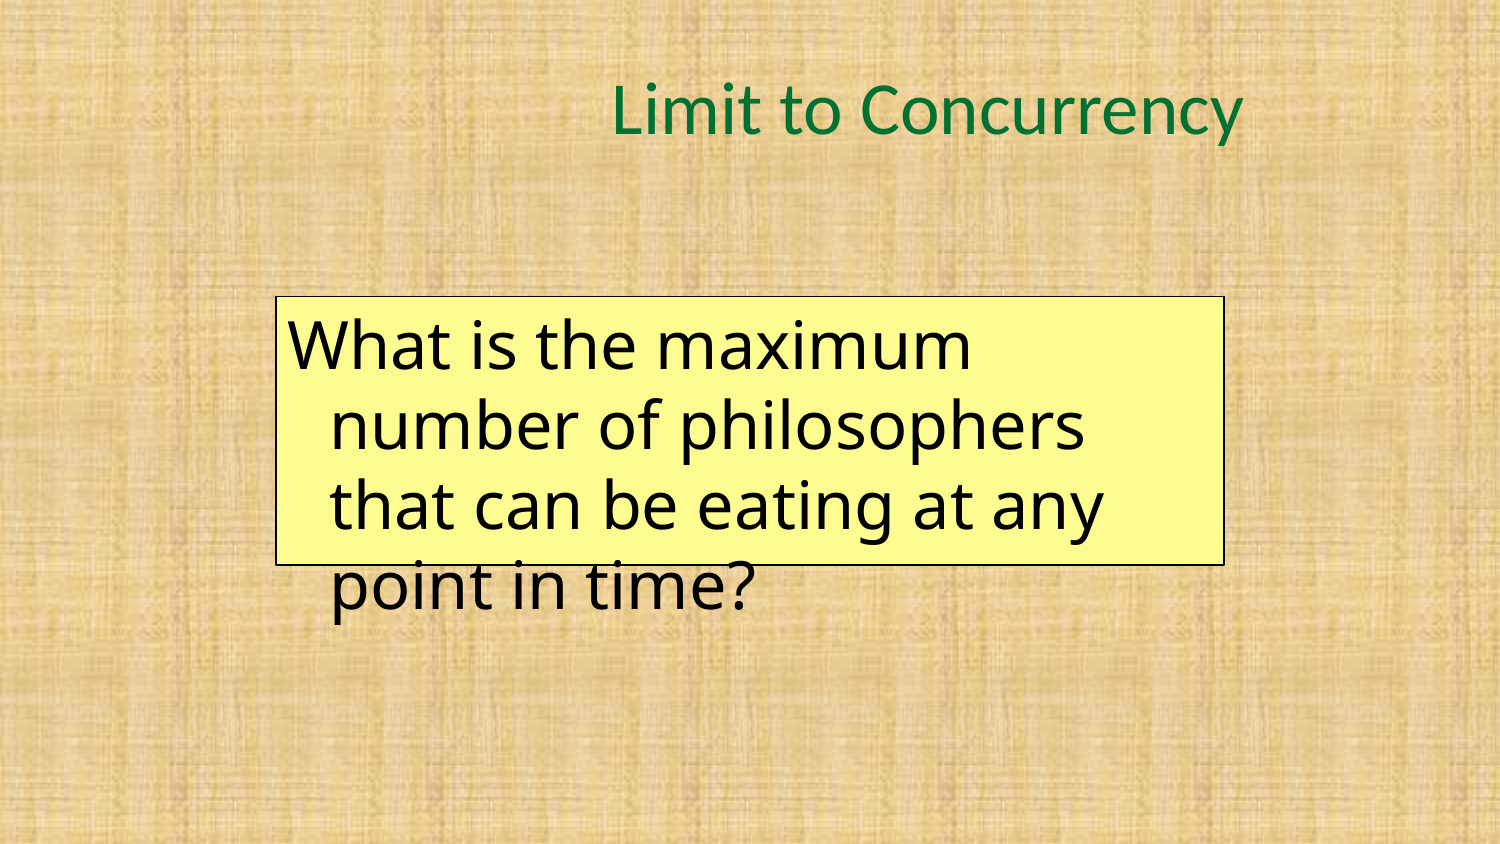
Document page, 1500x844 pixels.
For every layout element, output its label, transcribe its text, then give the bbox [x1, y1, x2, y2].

picture [0, 0, 1500, 844]
title Limit to Concurrency [243, 0, 1257, 209]
list What is the maximum number of philosophers that can be eating at any point in time? [275, 296, 1224, 566]
